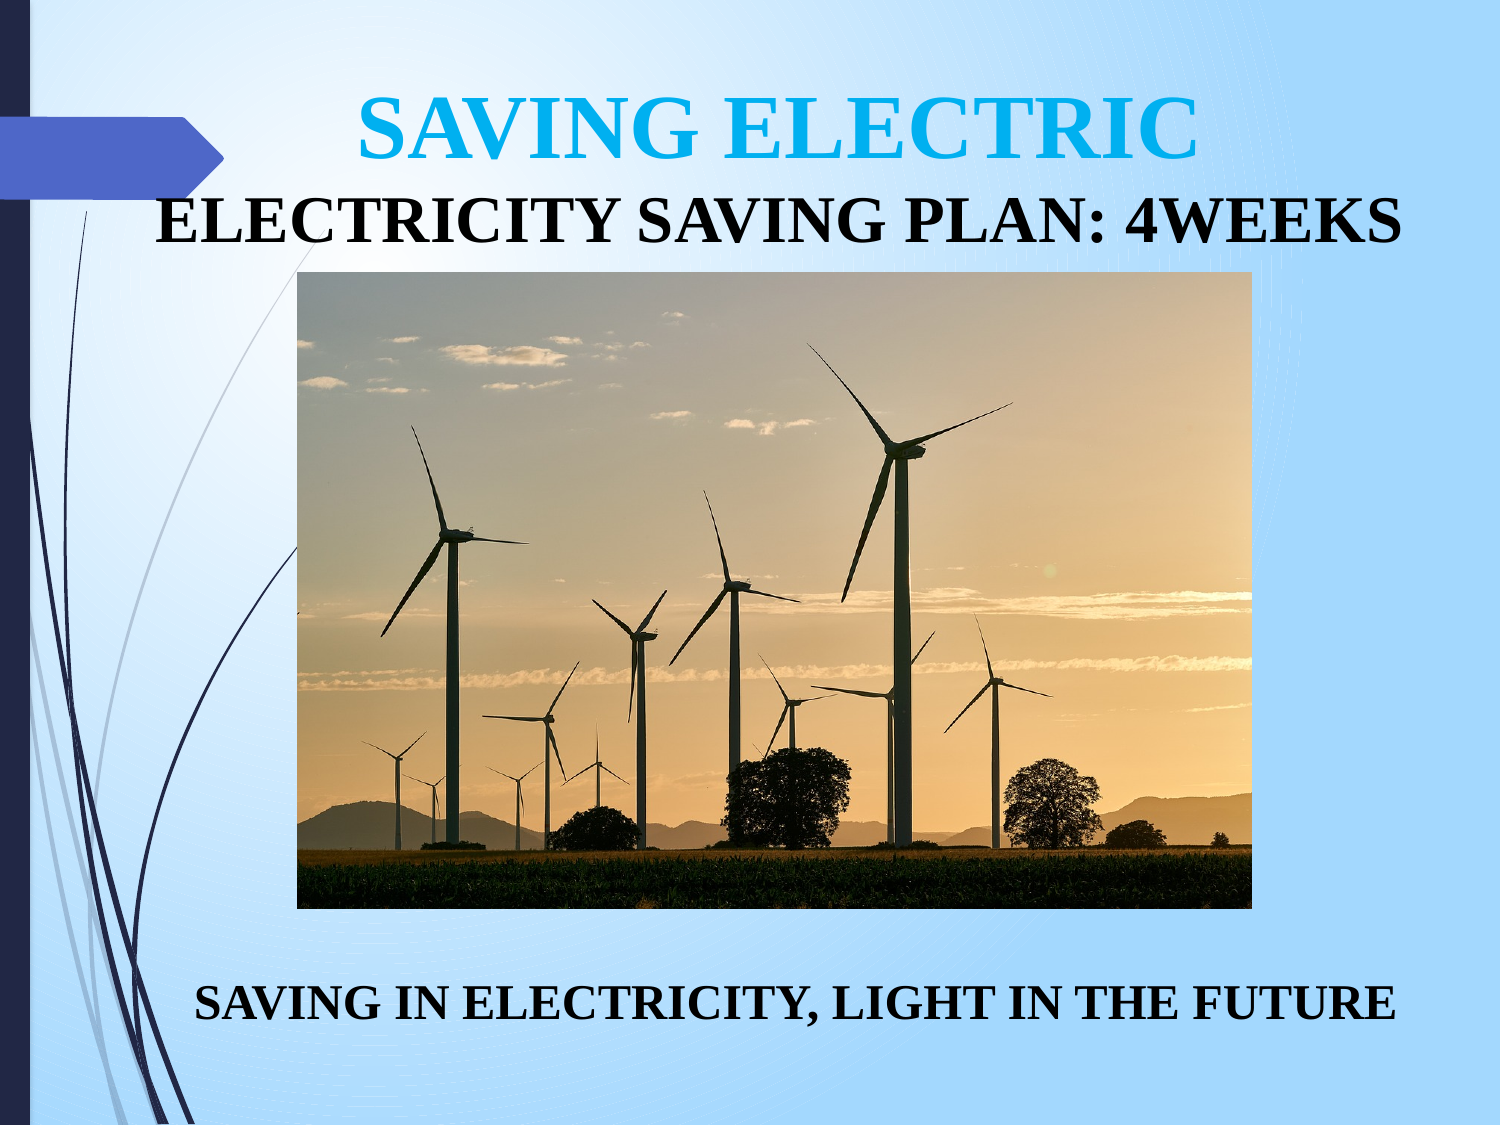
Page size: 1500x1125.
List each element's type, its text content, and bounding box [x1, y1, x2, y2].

text_box SAVING IN ELECTRICITY, LIGHT IN THE FUTURE [179, 961, 1420, 1037]
text_box SAVING ELECTRIC ELECTRICITY SAVING PLAN: 4WEEKS [115, 58, 1444, 264]
picture [297, 272, 1253, 909]
